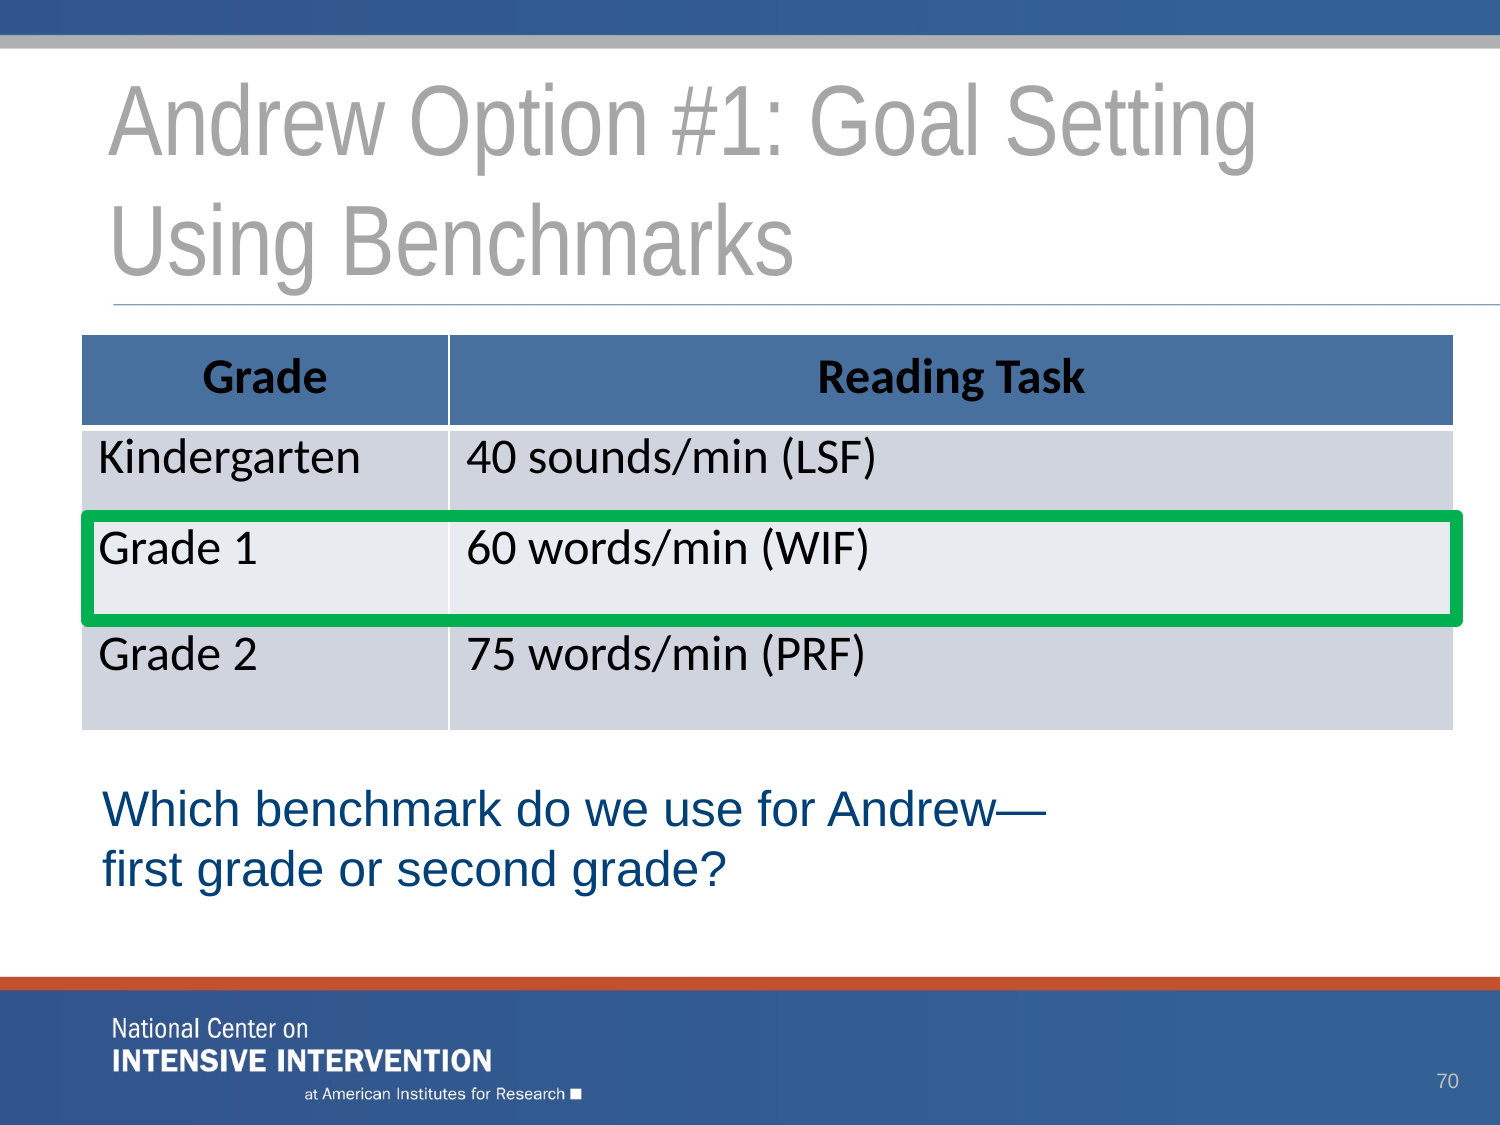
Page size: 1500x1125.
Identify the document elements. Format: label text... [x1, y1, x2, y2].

table_cell 75 words/min (PRF) [450, 626, 1453, 730]
slide_number 70 [1436, 1067, 1462, 1093]
table_cell Grade 2 [82, 626, 448, 730]
picture [0, 0, 1500, 1125]
table_header Grade [82, 335, 448, 425]
text_box [85, 514, 1459, 622]
table_cell 40 sounds/min (LSF) [450, 431, 1453, 514]
table_cell Grade 1 [82, 521, 448, 625]
table_header Reading Task [450, 335, 1453, 425]
text_box Which benchmark do we use for Andrew— first grade or second grade? [87, 768, 1082, 904]
table_cell Kindergarten [82, 431, 448, 519]
title Andrew Option #1: Goal Setting Using Benchmarks [108, 133, 1409, 296]
